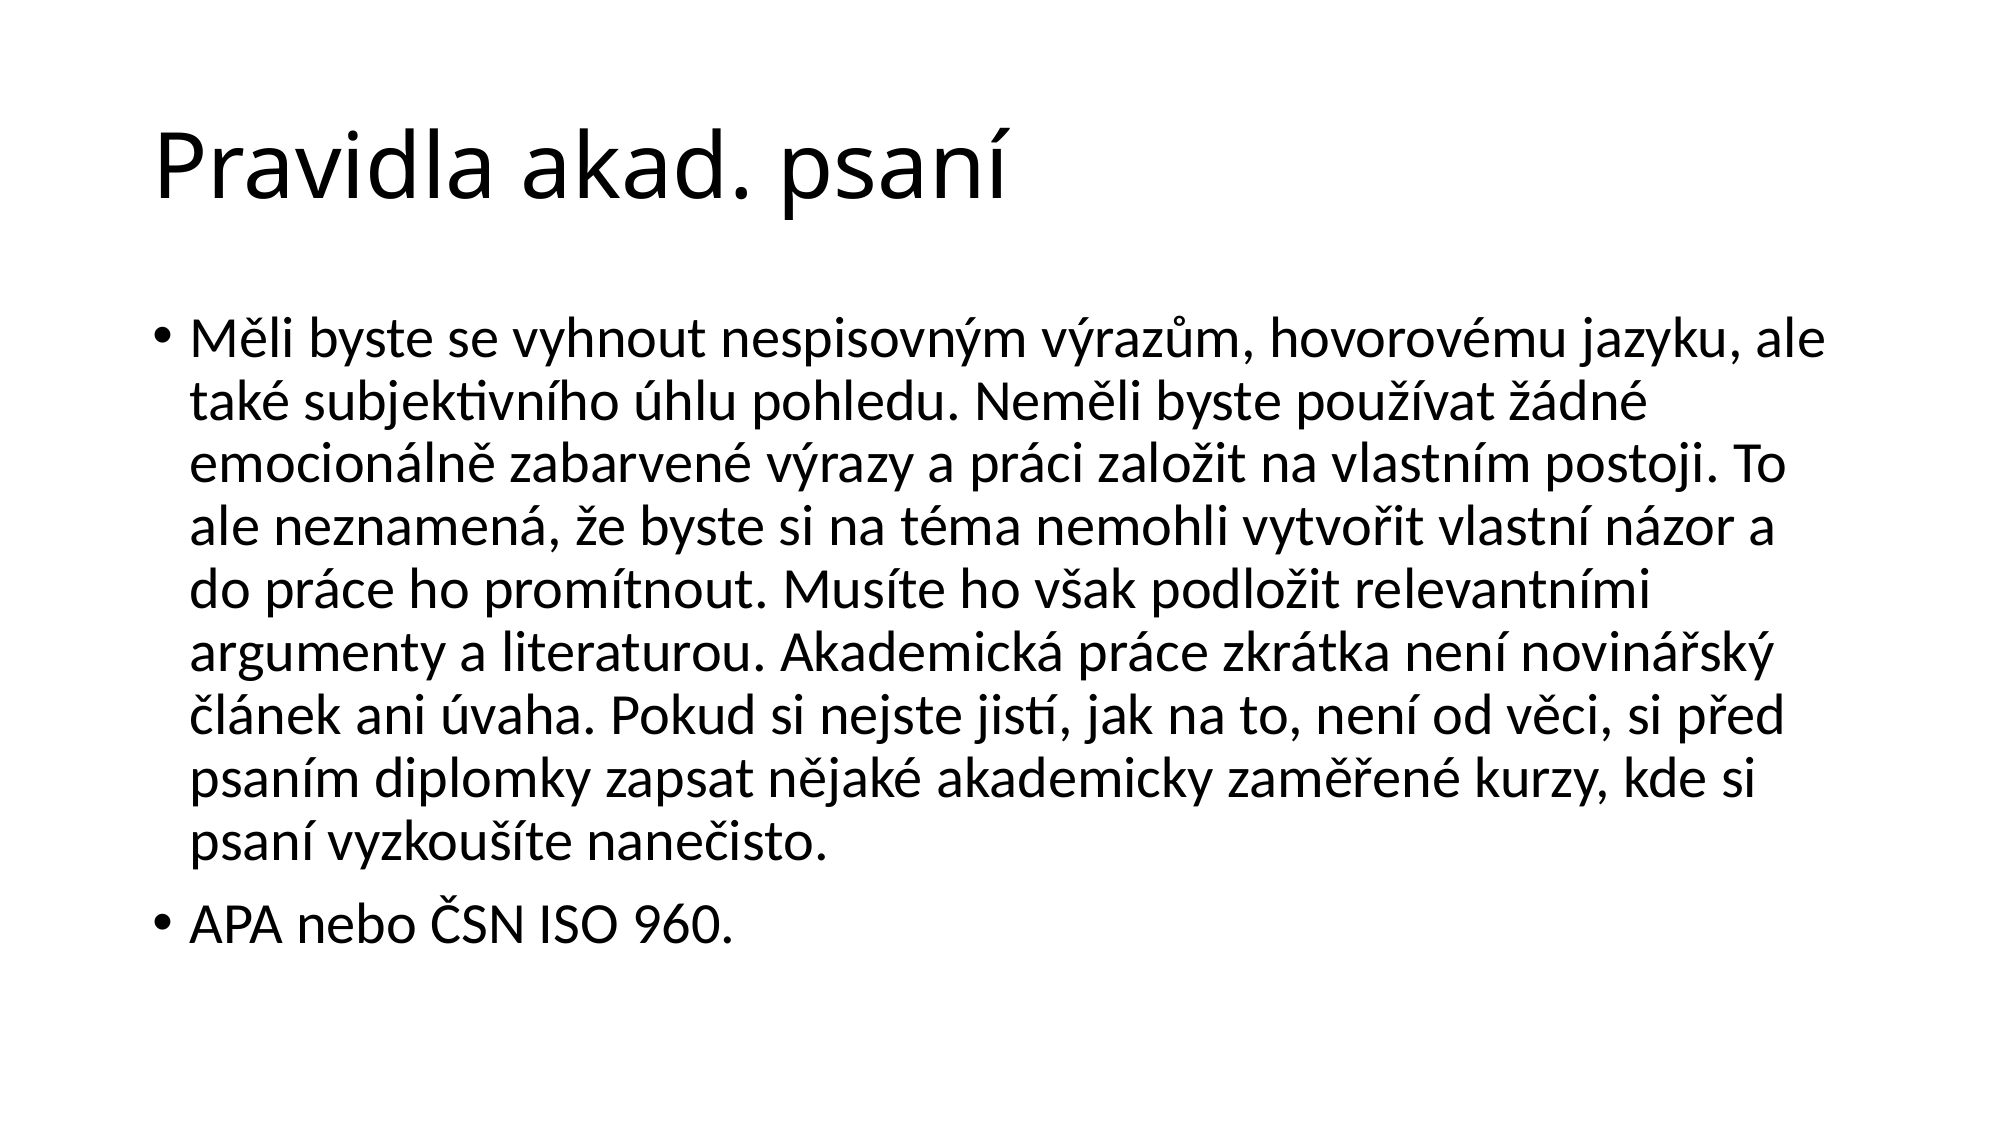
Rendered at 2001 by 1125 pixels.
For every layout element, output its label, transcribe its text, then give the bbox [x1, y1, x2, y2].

title Pravidla akad. psaní [137, 59, 1863, 278]
list Měli byste se vyhnout nespisovným výrazům, hovorovému jazyku, ale také subjektivního úhlu pohledu. Neměli byste používat žádné emocionálně zabarvené výrazy a práci založit na vlastním postoji. To ale neznamená, že byste si na téma nemohli vytvořit vlastní názor a do práce ho promítnout. Musíte ho však podložit relevantními argumenty a literaturou. Akademická práce zkrátka není novinářský článek ani úvaha. Pokud si nejste jistí, jak na to, není od věci, si před psaním diplomky zapsat nějaké akademicky zaměřené kurzy, kde si psaní vyzkoušíte nanečisto. APA nebo ČSN ISO 960. [137, 299, 1863, 1014]
